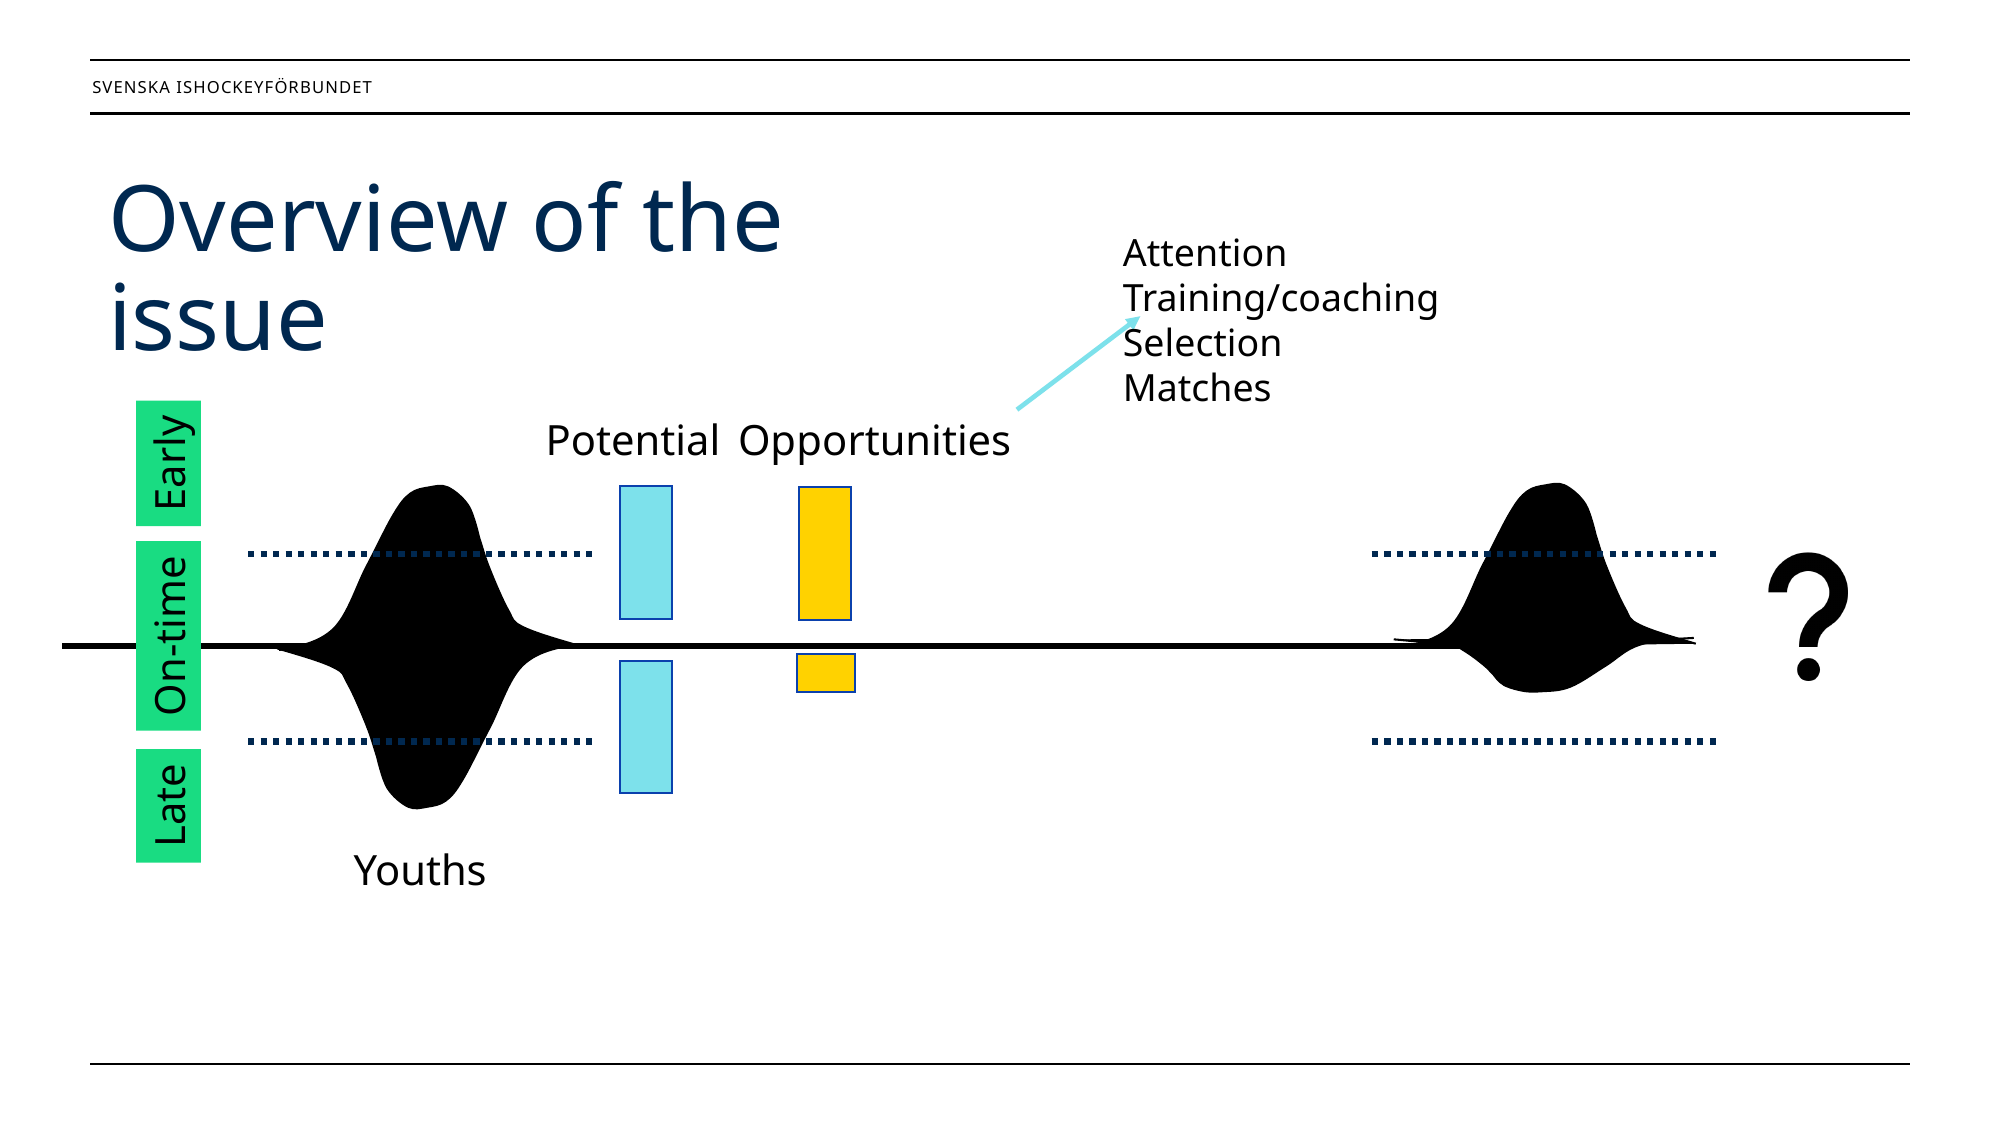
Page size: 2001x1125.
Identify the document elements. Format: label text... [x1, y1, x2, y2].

text_box [619, 660, 673, 794]
text_box [372, 484, 486, 553]
text_box [1393, 636, 1694, 693]
text_box On-time [136, 646, 201, 731]
text_box [1489, 482, 1602, 553]
text_box Early [136, 400, 201, 527]
text_box [798, 486, 852, 621]
text_box [1647, 640, 1697, 645]
picture [1732, 541, 1883, 692]
text_box [276, 646, 573, 741]
text_box [298, 554, 574, 645]
text_box [1428, 554, 1677, 639]
text_box On-time [136, 541, 201, 645]
text_box Attention Training/coaching Selection Matches [1108, 221, 1455, 417]
title Overview of the issue [108, 172, 932, 390]
text_box Opportunities [723, 406, 1026, 472]
text_box [796, 653, 856, 693]
text_box Youths [338, 836, 502, 902]
text_box Late [136, 749, 201, 863]
text_box [619, 485, 673, 620]
text_box [371, 742, 484, 810]
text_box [1016, 316, 1141, 410]
text_box Potential [530, 406, 723, 472]
